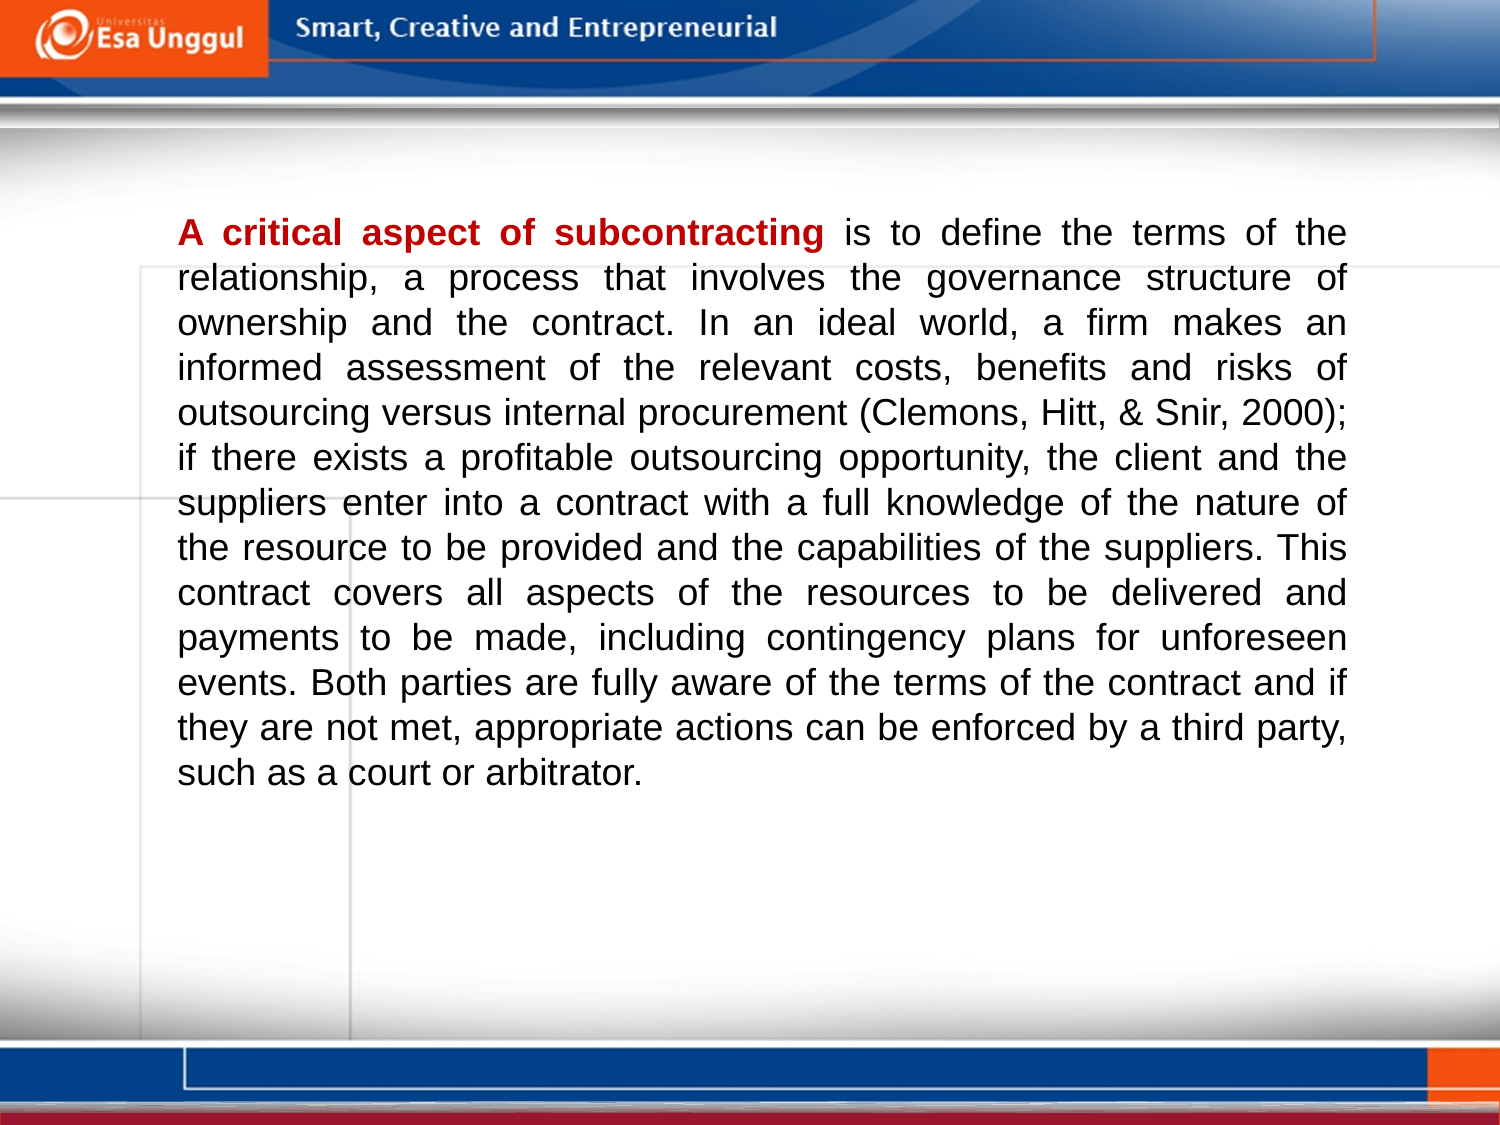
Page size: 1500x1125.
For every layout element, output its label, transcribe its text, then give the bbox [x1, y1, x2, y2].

picture [0, 0, 1500, 109]
picture [0, 128, 1500, 1101]
text_box A critical aspect of subcontracting is to define the terms of the relationship, a process that involves the governance structure of ownership and the contract. In an ideal world, a firm makes an informed assessment of the relevant costs, benefits and risks of outsourcing versus internal procurement (Clemons, Hitt, & Snir, 2000); if there exists a profitable outsourcing opportunity, the client and the suppliers enter into a contract with a full knowledge of the nature of the resource to be provided and the capabilities of the suppliers. This contract covers all aspects of the resources to be delivered and payments to be made, including contingency plans for unforeseen events. Both parties are fully aware of the terms of the contract and if they are not met, appropriate actions can be enforced by a third party, such as a court or arbitrator. [162, 200, 1363, 801]
text_box [0, 1113, 1500, 1125]
